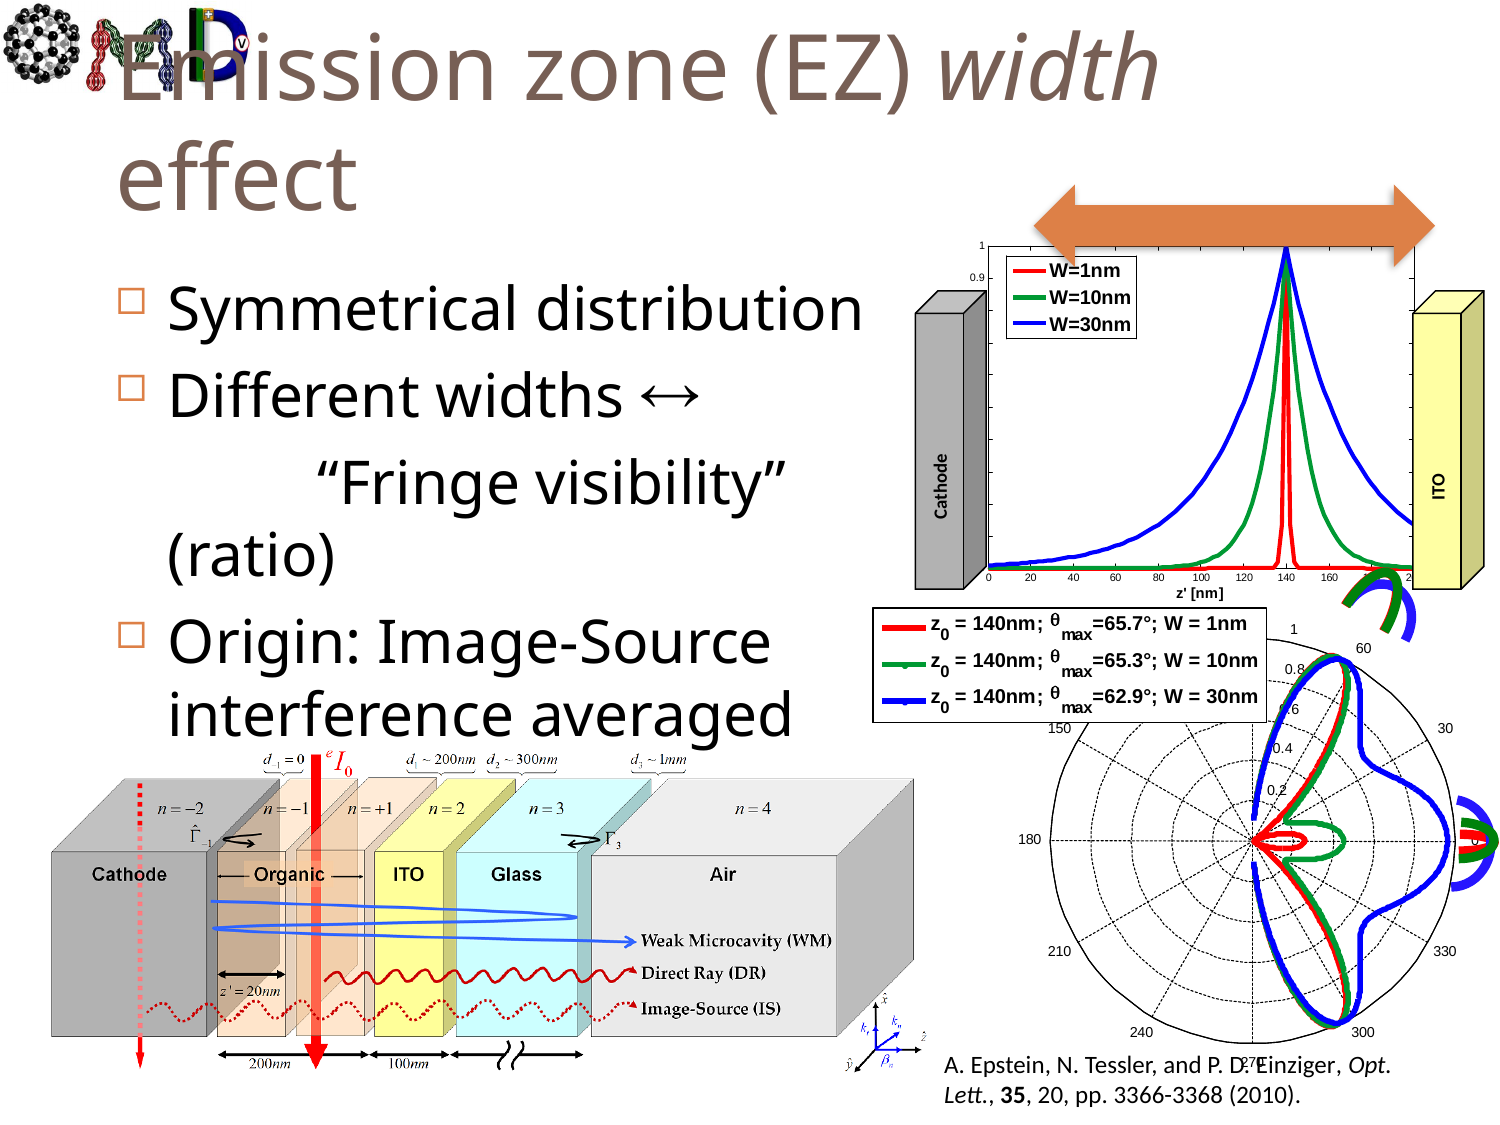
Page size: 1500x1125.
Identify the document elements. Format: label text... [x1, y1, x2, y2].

picture [50, 216, 1483, 1079]
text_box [915, 290, 987, 590]
text_box [1045, 184, 1424, 214]
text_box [1412, 290, 1485, 590]
text_box [1487, 849, 1491, 863]
text_box A. Epstein, N. Tessler, and P. D. Einziger, Opt. Lett., 35, 20, pp. 3366-3368 (2010). [929, 1074, 1438, 1116]
text_box Emission zone (EZ) width effect [100, 37, 1438, 200]
text_box Symmetrical distribution Different widths  “Fringe visibility” (ratio) Origin: Image-Source interference averaged [100, 262, 911, 738]
text_box [1487, 829, 1495, 852]
